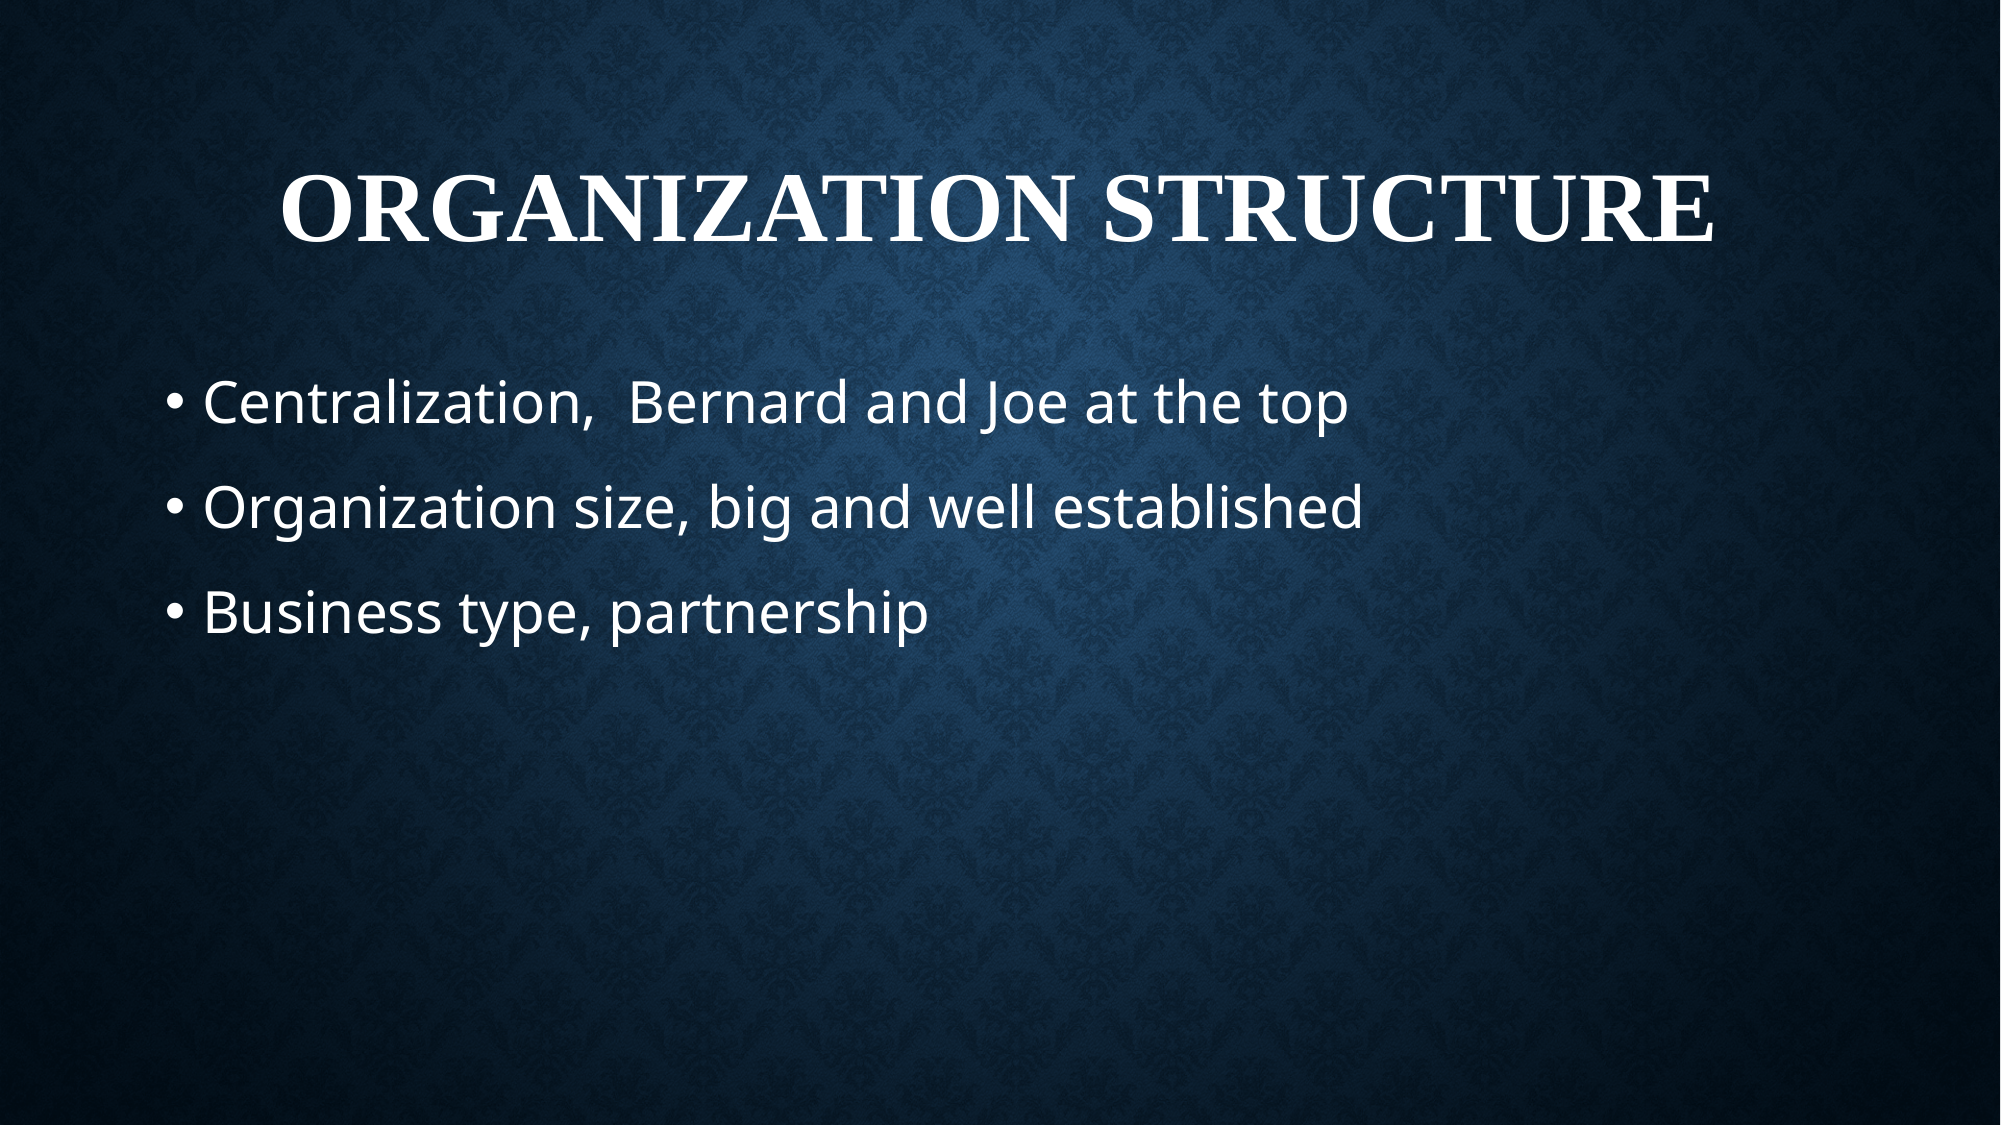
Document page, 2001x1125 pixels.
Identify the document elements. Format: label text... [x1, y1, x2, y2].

list Centralization, Bernard and Joe at the top Organization size, big and well established Business type, partnership [149, 343, 1849, 950]
title ORGANIZATION STRUCTURE [149, 99, 1849, 318]
picture [0, 0, 2001, 1125]
